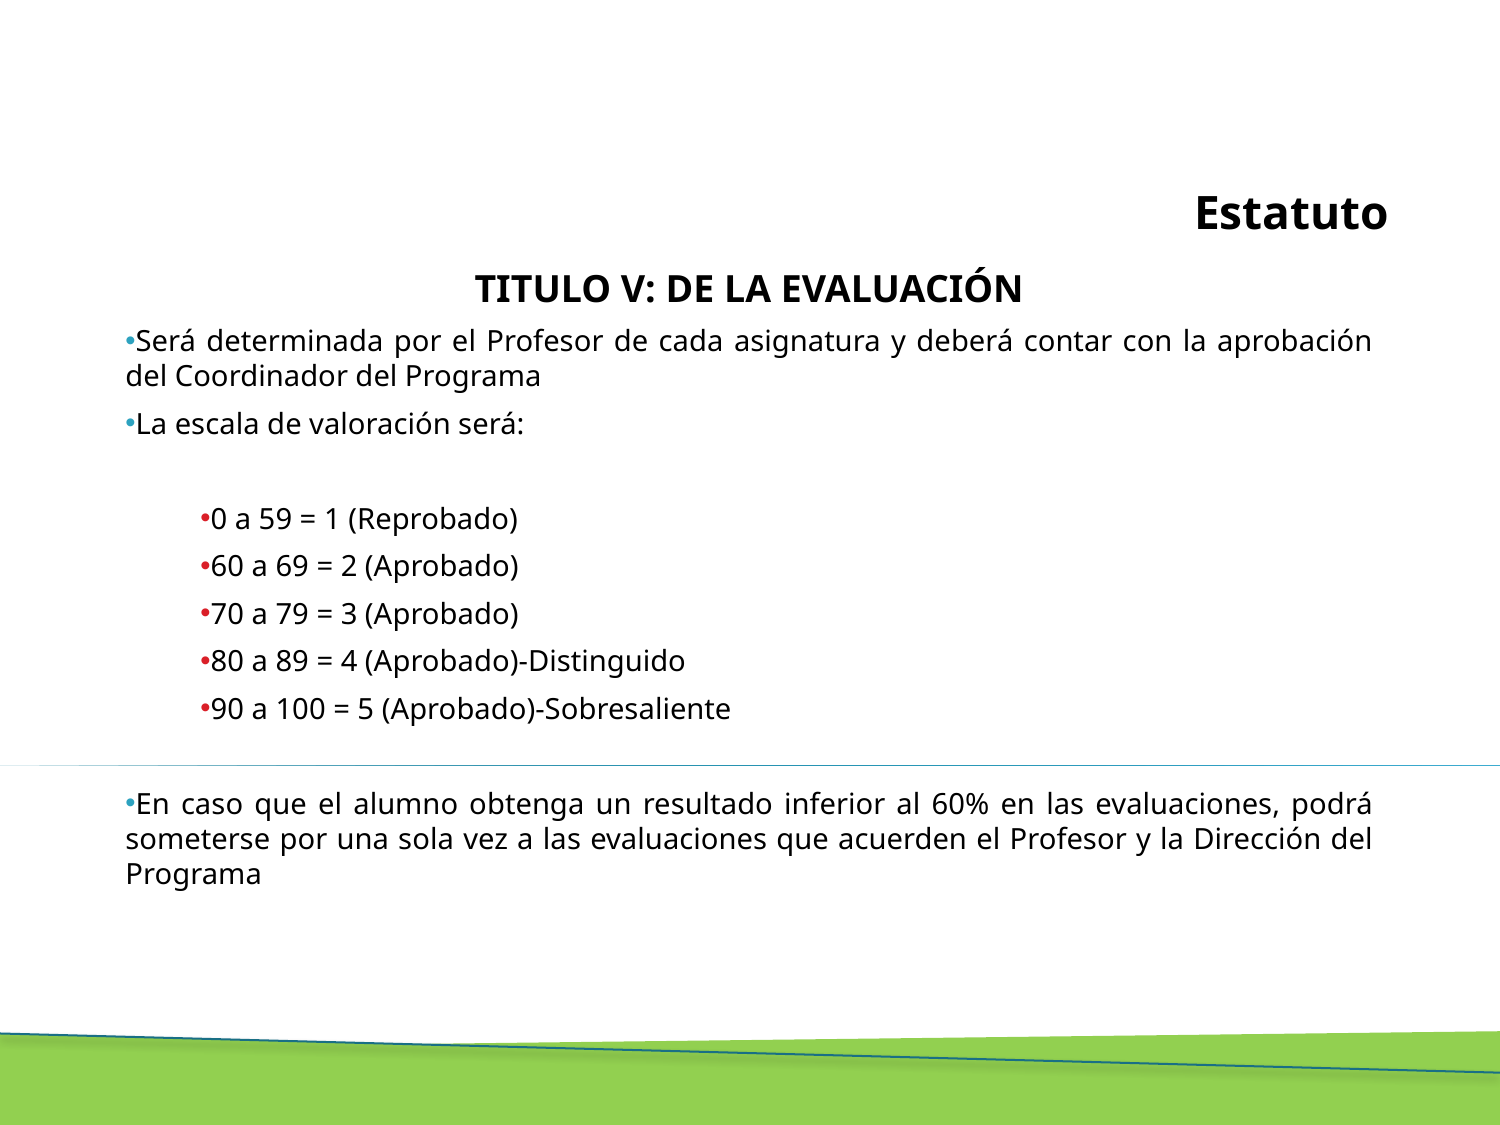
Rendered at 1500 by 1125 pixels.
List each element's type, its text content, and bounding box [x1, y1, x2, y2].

title Estatuto [128, 175, 1404, 247]
subtitle TITULO V: DE LA EVALUACIÓN Será determinada por el Profesor de cada asignatura y deberá contar con la aprobación del Coordinador del Programa La escala de valoración será: 0 a 59 = 1 (Reprobado) 60 a 69 = 2 (Aprobado) 70 a 79 = 3 (Aprobado) 80 a 89 = 4 (Aprobado)-Distinguido 90 a 100 = 5 (Aprobado)-Sobresaliente En caso que el alumno obtenga un resultado inferior al 60% en las evaluaciones, podrá someterse por una sola vez a las evaluaciones que acuerden el Profesor y la Dirección del Programa [117, 257, 1393, 1008]
